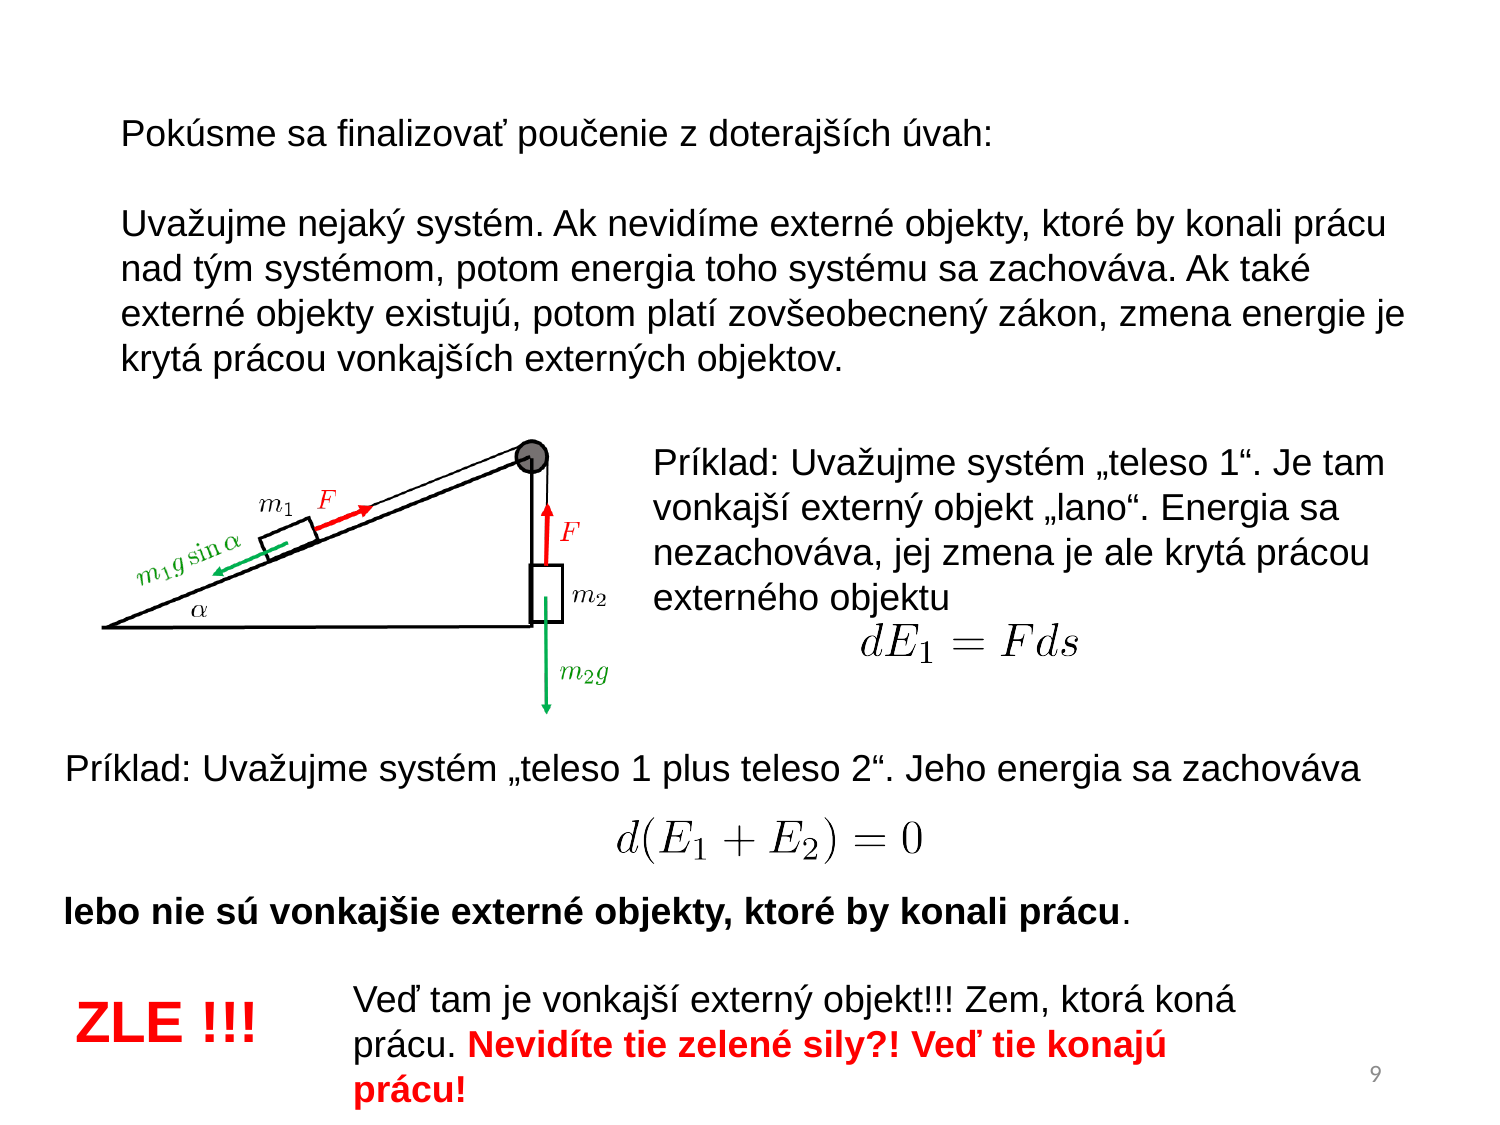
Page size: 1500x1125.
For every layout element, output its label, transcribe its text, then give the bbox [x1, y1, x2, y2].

text_box Pokúsme sa finalizovať poučenie z doterajších úvah: Uvažujme nejaký systém. Ak nevidíme externé objekty, ktoré by konali prácu nad tým systémom, potom energia toho systému sa zachováva. Ak také externé objekty existujú, potom platí zovšeobecnený zákon, zmena energie je krytá prácou vonkajších externých objektov. [105, 101, 1424, 387]
text_box Príklad: Uvažujme systém „teleso 1“. Je tam vonkajší externý objekt „lano“. Energia sa nezachováva, jej zmena je ale krytá prácou externého objektu [638, 430, 1421, 626]
picture [861, 623, 1078, 663]
text_box lebo nie sú vonkajšie externé objekty, ktoré by konali prácu. [48, 879, 1421, 940]
text_box Veď tam je vonkajší externý objekt!!! Zem, ktorá koná prácu. Nevidíte tie zelené sily?! Veď tie konajú prácu! [338, 967, 1281, 1118]
text_box ZLE !!! [60, 976, 281, 1062]
picture [101, 439, 608, 725]
slide_number 9 [1281, 1042, 1397, 1103]
picture [617, 817, 922, 864]
text_box Príklad: Uvažujme systém „teleso 1 plus teleso 2“. Jeho energia sa zachováva [49, 736, 1397, 797]
